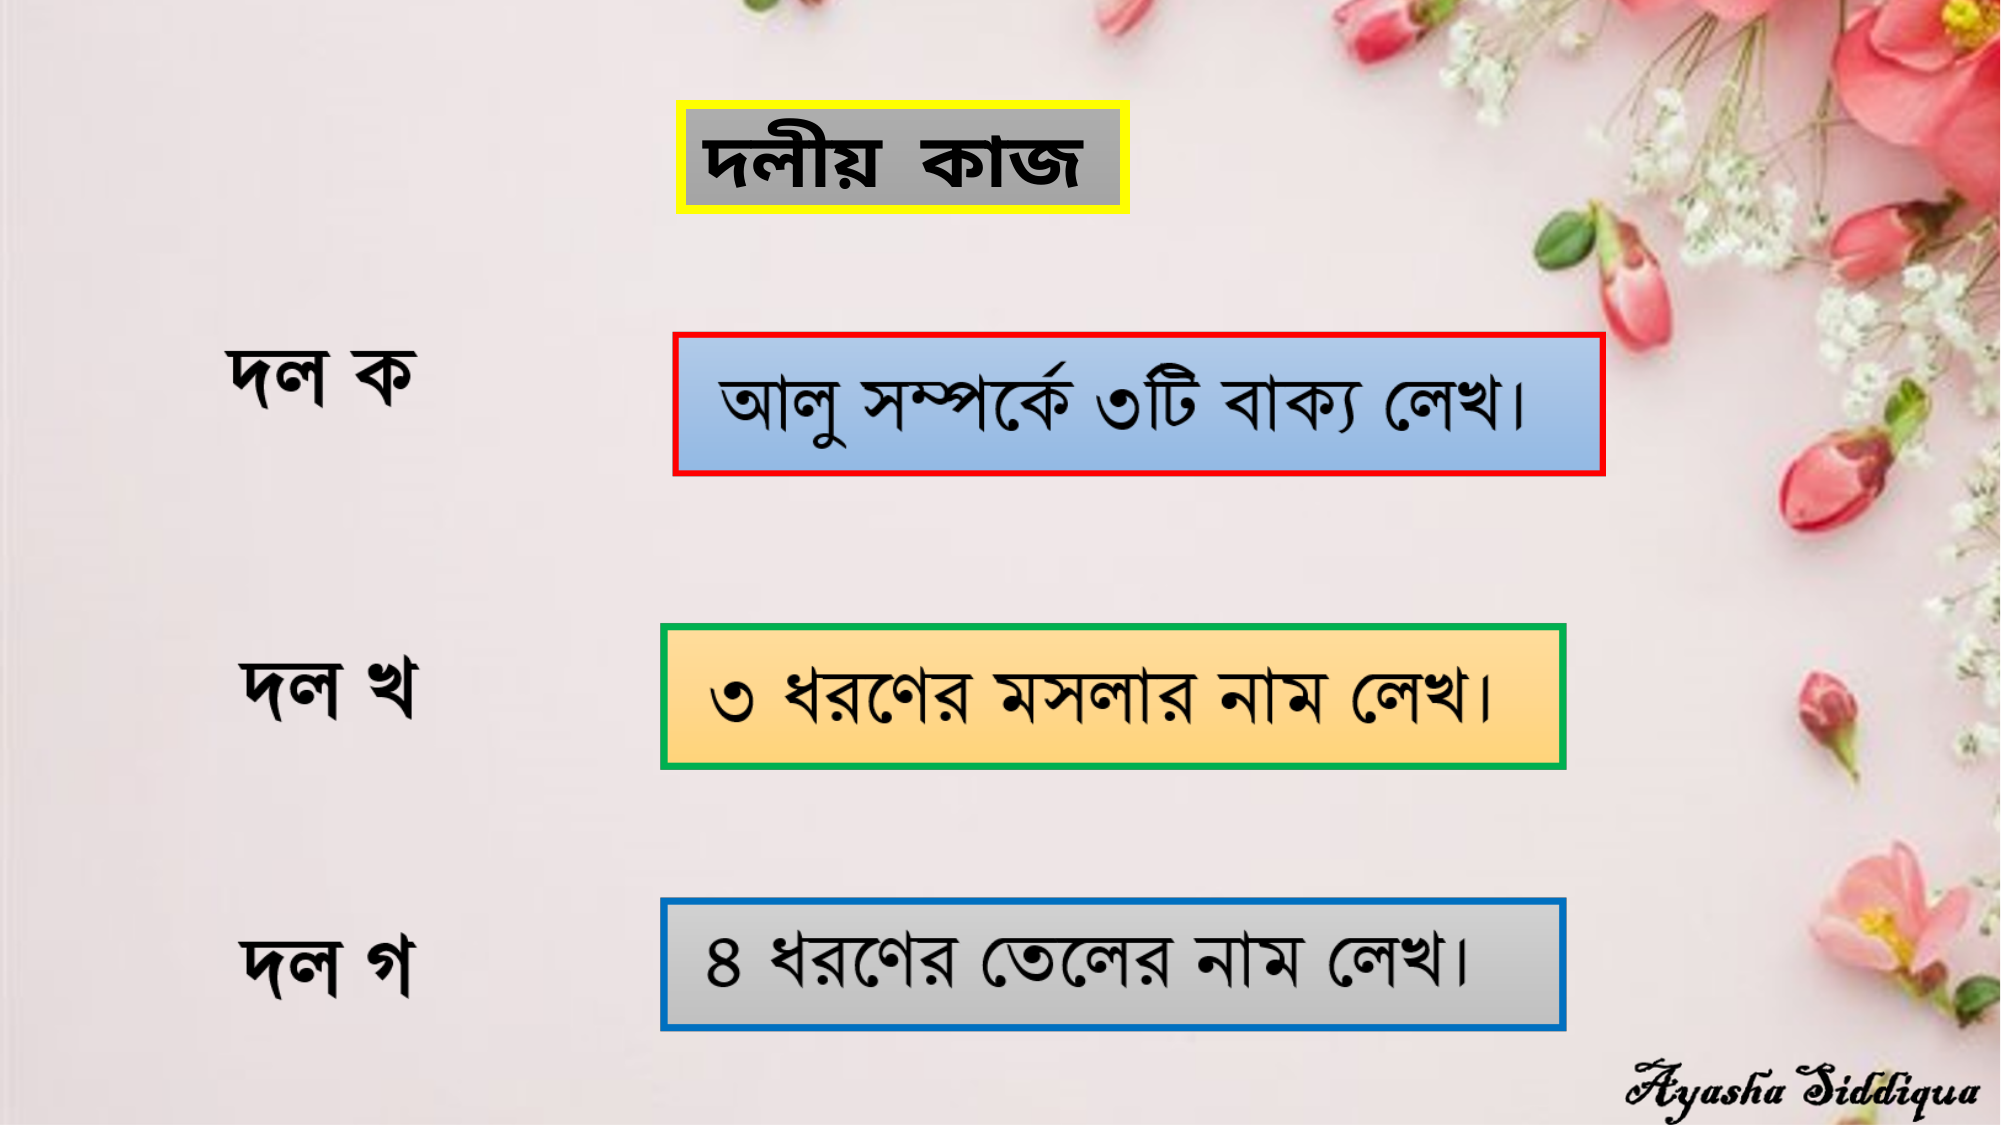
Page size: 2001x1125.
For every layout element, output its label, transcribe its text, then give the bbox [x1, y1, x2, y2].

picture [0, 0, 2001, 1125]
text_box দলীয় কাজ [681, 104, 1126, 210]
